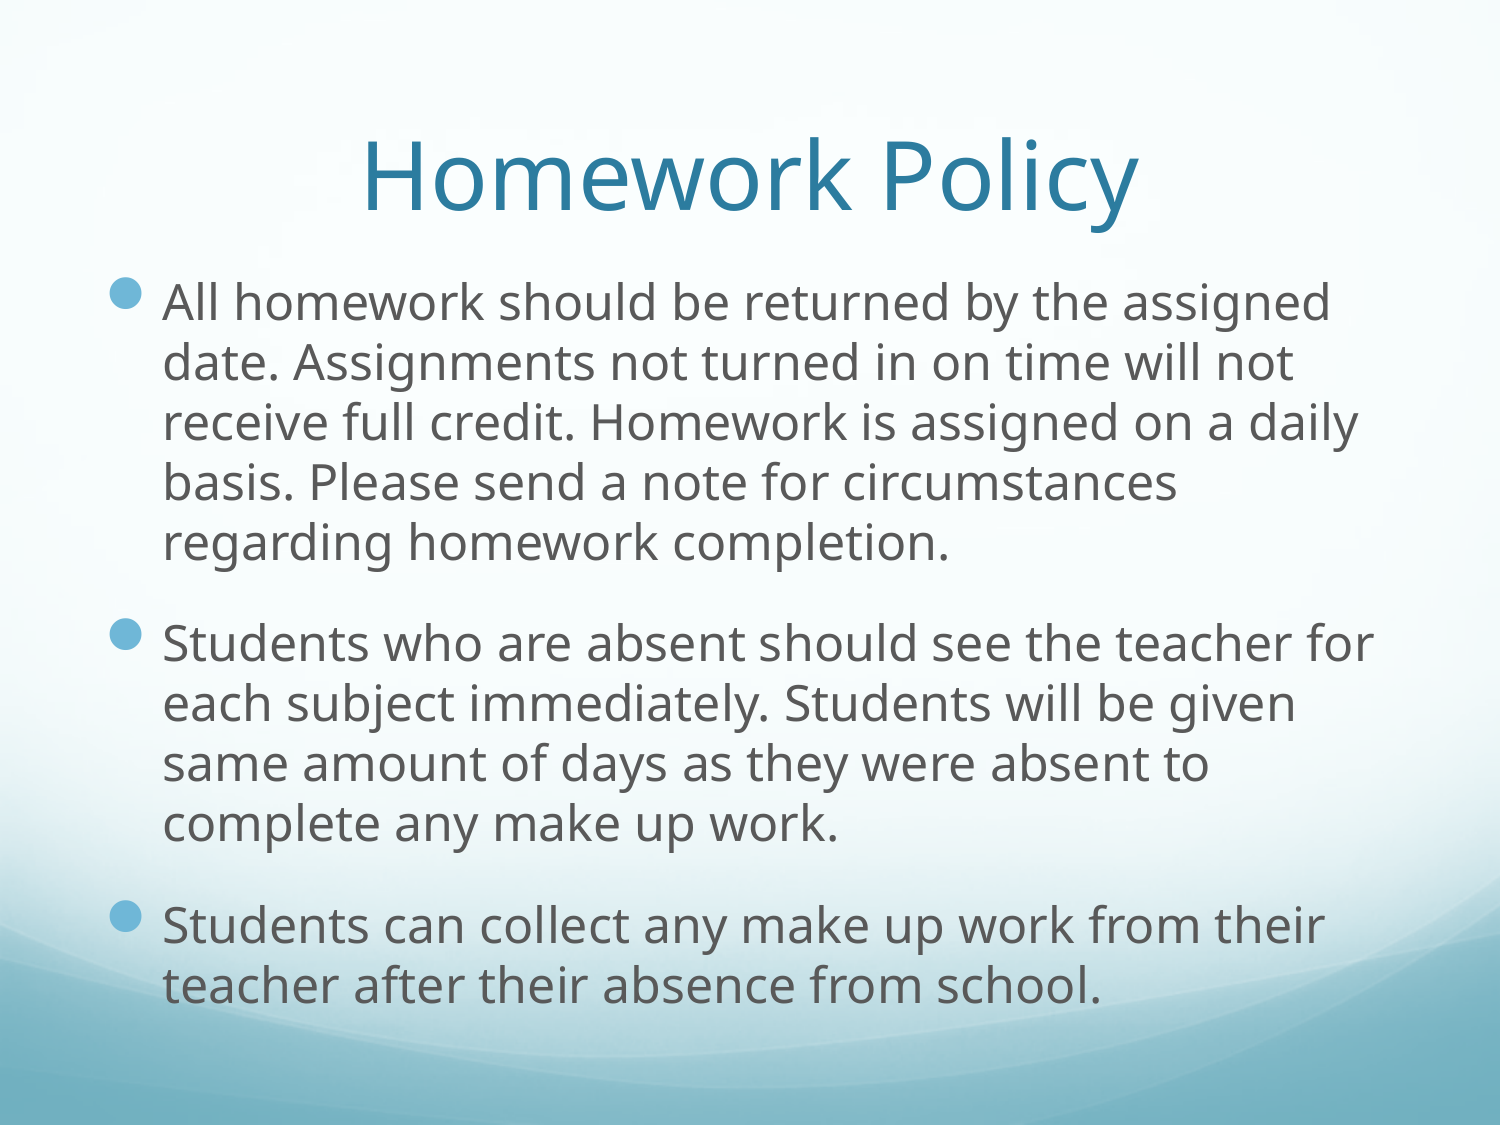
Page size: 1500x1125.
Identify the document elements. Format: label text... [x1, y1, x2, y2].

title Homework Policy [90, 17, 1410, 237]
list All homework should be returned by the assigned date. Assignments not turned in on time will not receive full credit. Homework is assigned on a daily basis. Please send a note for circumstances regarding homework completion. Students who are absent should see the teacher for each subject immediately. Students will be given same amount of days as they were absent to complete any make up work. Students can collect any make up work from their teacher after their absence from school. [90, 262, 1410, 1125]
